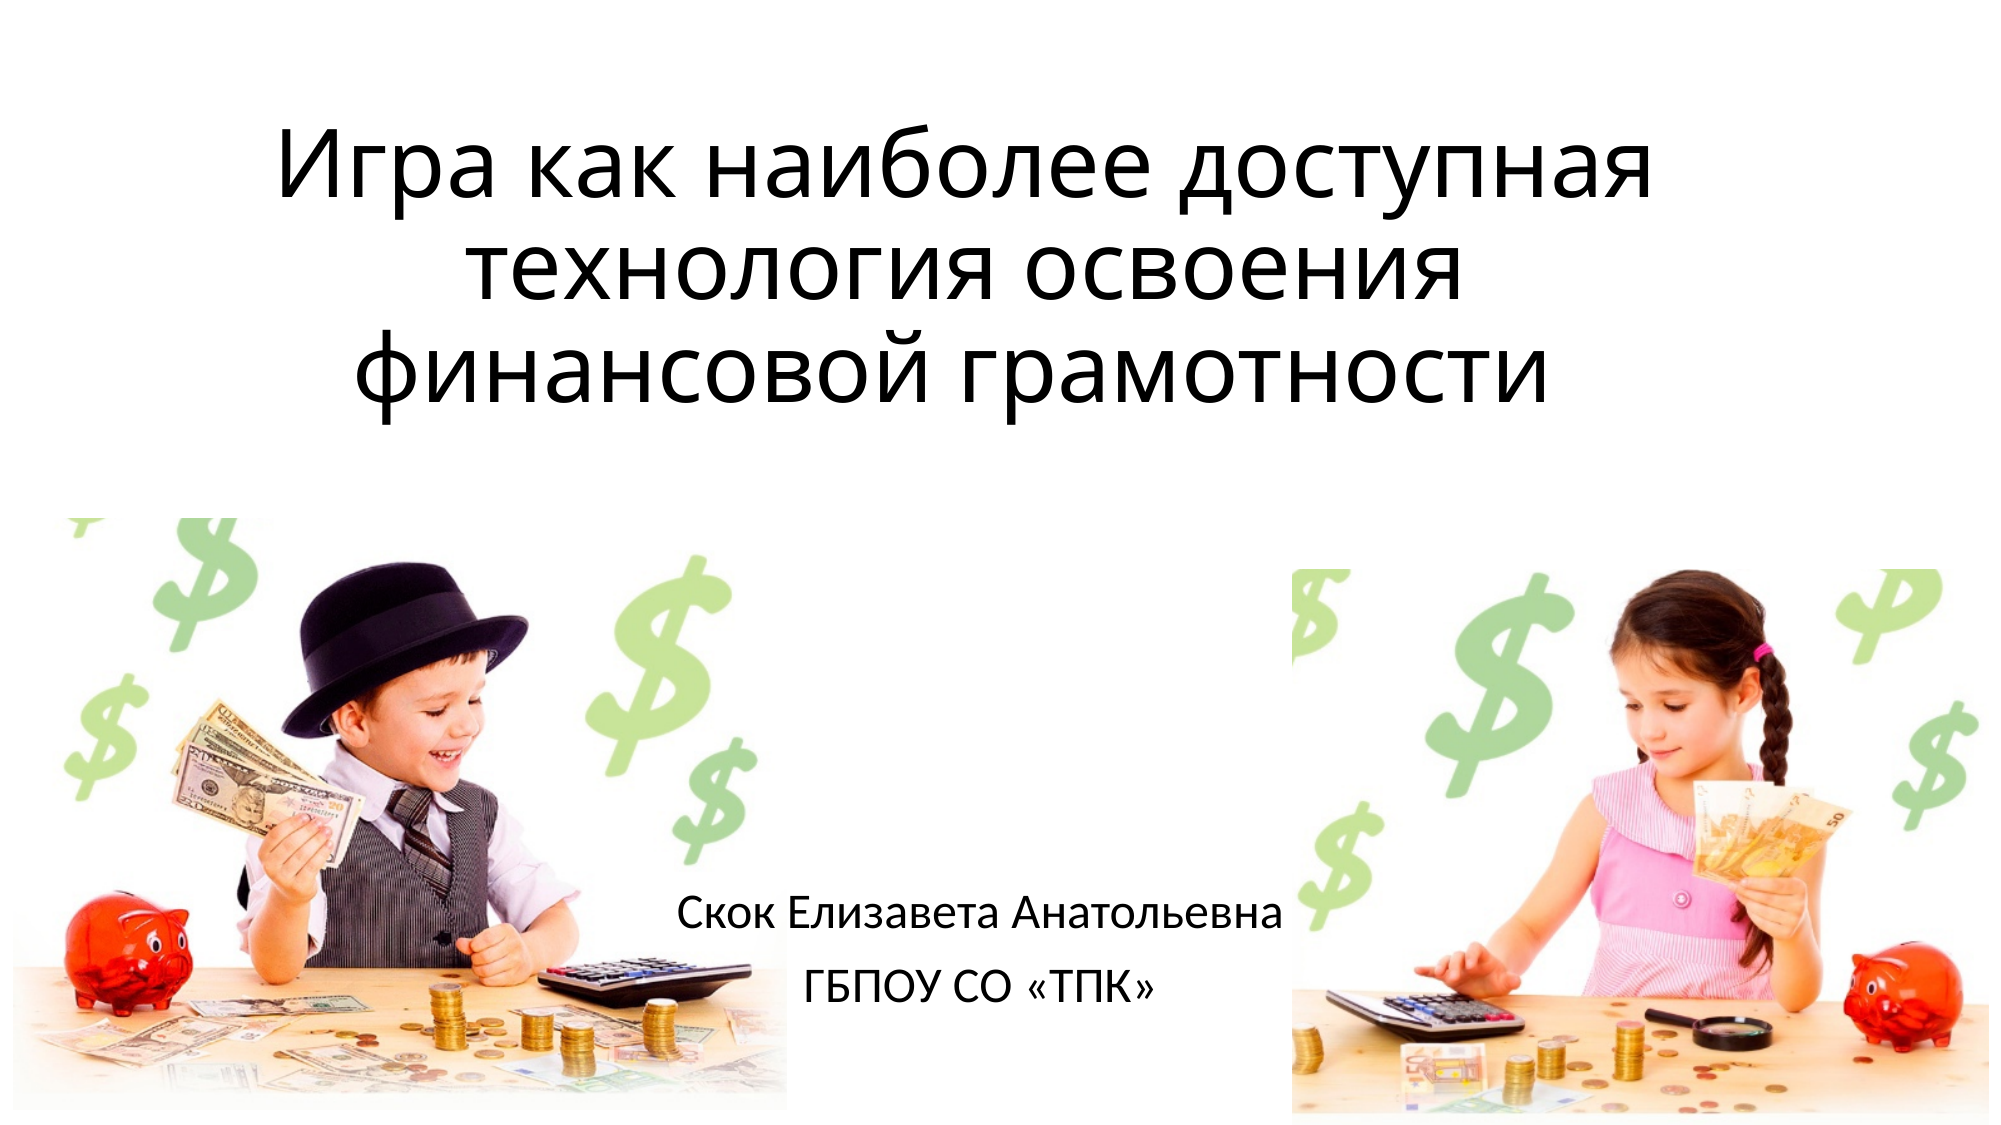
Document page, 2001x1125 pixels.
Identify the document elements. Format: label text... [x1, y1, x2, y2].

title Игра как наиболее доступная технология освоения финансовой грамотности [215, 38, 1716, 431]
subtitle Скок Елизавета Анатольевна ГБПОУ СО «ТПК» [230, 877, 1292, 1125]
picture [13, 519, 787, 1110]
picture [1292, 569, 1989, 1125]
